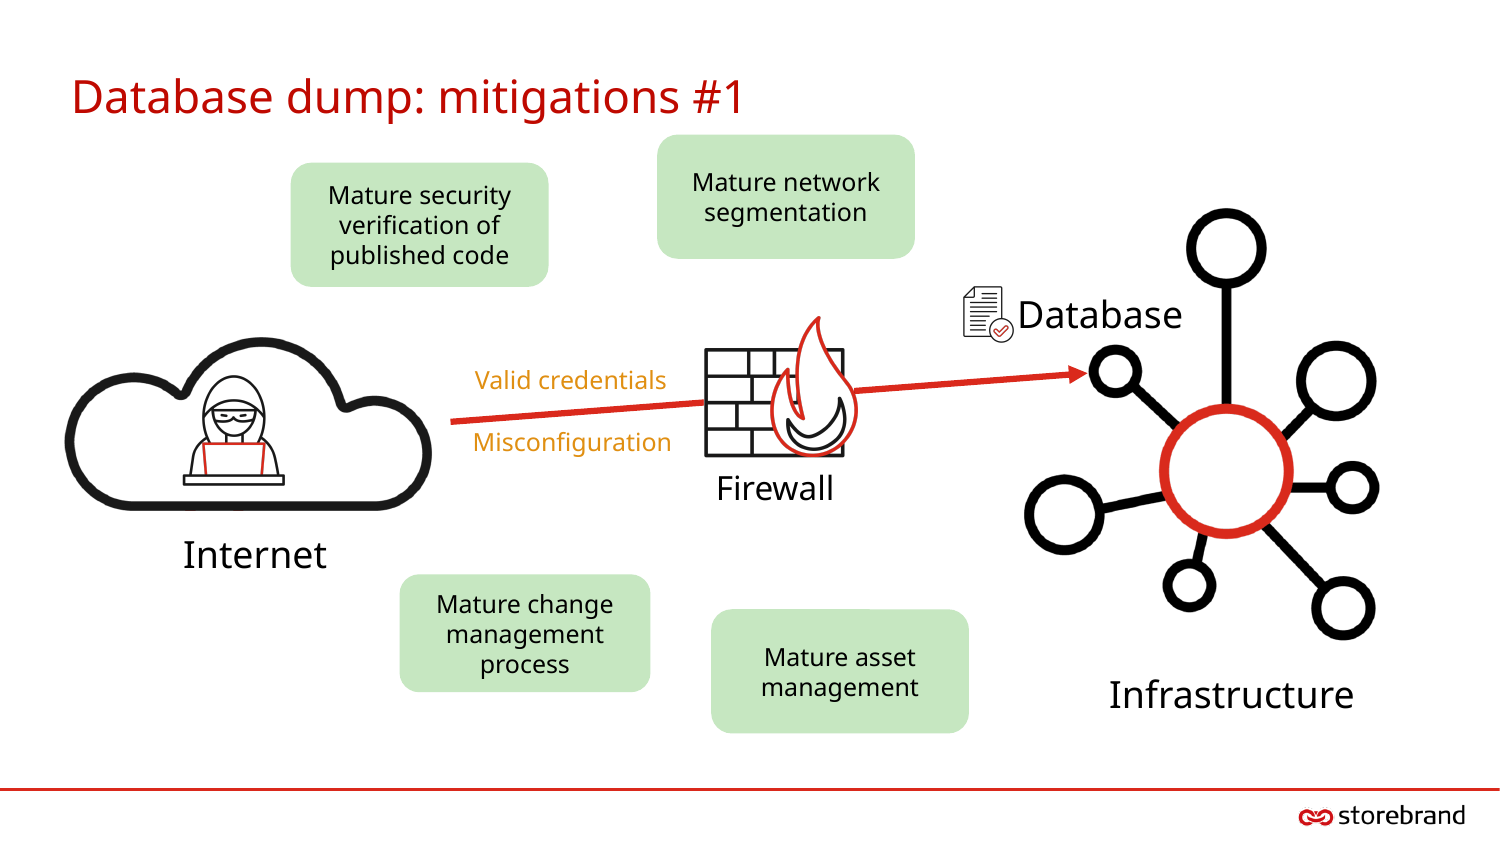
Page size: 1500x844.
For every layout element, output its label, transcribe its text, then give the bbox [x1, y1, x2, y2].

picture [25, 332, 451, 511]
title Database dump: mitigations #1 [70, 67, 1430, 167]
picture [1297, 804, 1465, 830]
text_box Infrastructure [1109, 671, 1356, 717]
picture [962, 285, 1020, 343]
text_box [451, 373, 702, 422]
picture [1021, 201, 1463, 643]
text_box Misconfiguration [472, 426, 673, 457]
text_box Valid credentials [475, 364, 668, 373]
picture [702, 302, 860, 459]
text_box Internet [183, 531, 328, 577]
text_box Mature asset management [711, 609, 969, 734]
text_box Mature security verification of published code [290, 162, 549, 287]
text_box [860, 373, 1021, 422]
text_box Mature change management process [399, 574, 651, 693]
text_box Firewall [715, 467, 835, 508]
text_box Mature network segmentation [657, 134, 915, 259]
